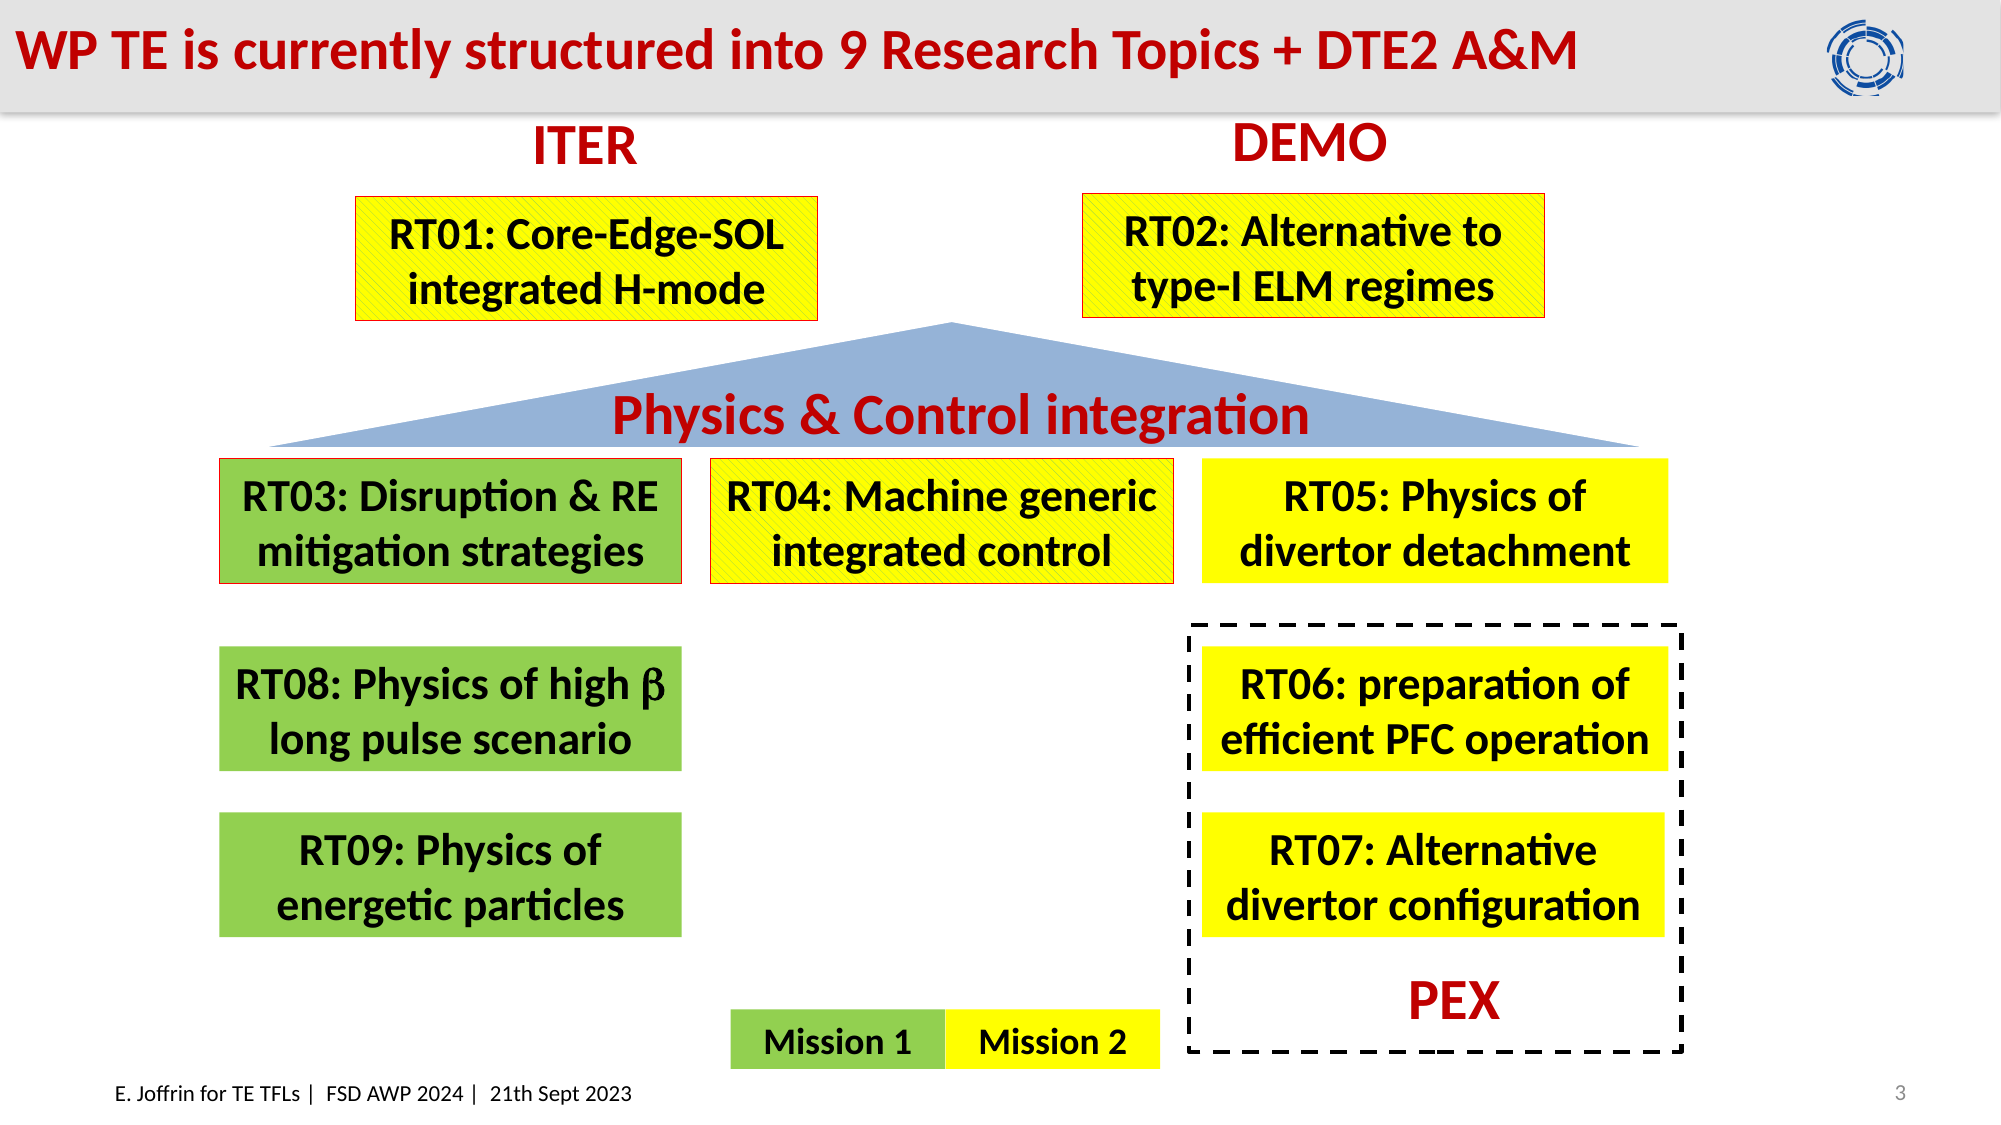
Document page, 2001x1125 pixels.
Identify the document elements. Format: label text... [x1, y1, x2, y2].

footer E. Joffrin for TE TFLs | FSD AWP 2024 | 21th Sept 2023 [99, 1070, 670, 1125]
text_box RT05: Physics of divertor detachment [1202, 458, 1669, 584]
text_box [1337, 387, 1667, 452]
text_box RT09: Physics of energetic particles [219, 812, 682, 938]
text_box Mission 2 [945, 1009, 1161, 1069]
text_box [677, 317, 1229, 368]
text_box RT03: Disruption & RE mitigation strategies [219, 458, 682, 584]
text_box Physics & Control integration [586, 368, 1337, 454]
text_box Mission 1 [730, 1009, 945, 1069]
text_box RT04: Machine generic integrated control [710, 458, 1174, 584]
text_box DEMO [1210, 96, 1424, 181]
text_box [1187, 623, 1684, 1054]
text_box [241, 384, 586, 452]
text_box PEX [1364, 953, 1545, 1039]
text_box RT01: Core-Edge-SOL integrated H-mode [355, 196, 818, 321]
text_box ITER [501, 99, 682, 185]
text_box RT08: Physics of high b long pulse scenario [219, 646, 682, 772]
text_box RT02: Alternative to type-I ELM regimes [1082, 193, 1545, 318]
slide_number 3 [1803, 1070, 1922, 1104]
title WP TE is currently structured into 9 Research Topics + DTE2 A&M [0, 19, 1804, 95]
